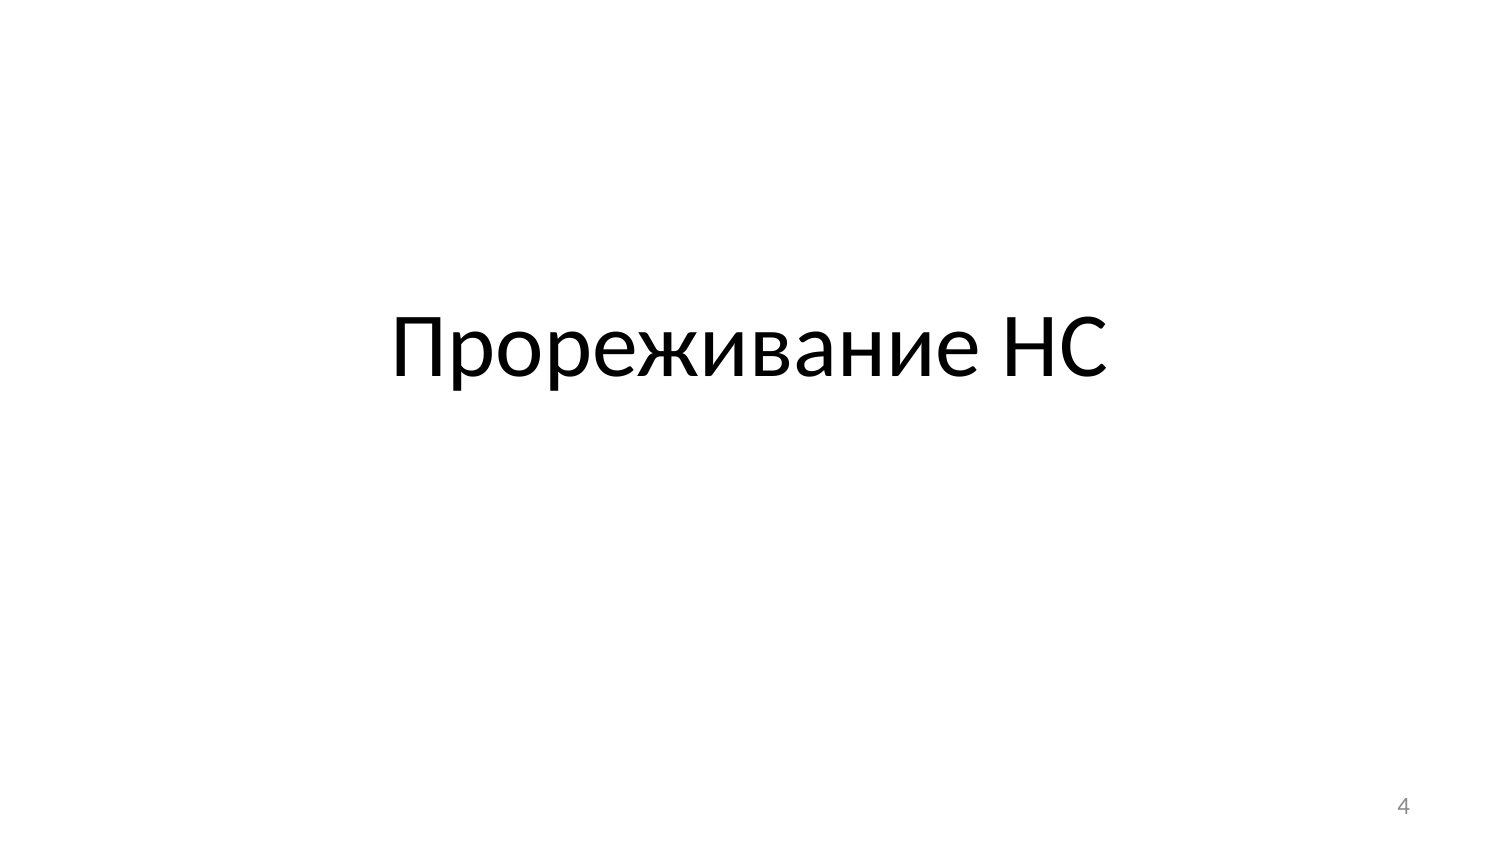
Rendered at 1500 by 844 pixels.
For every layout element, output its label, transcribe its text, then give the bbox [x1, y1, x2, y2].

slide_number 4 [1074, 782, 1425, 827]
title Прореживание НС [75, 269, 1425, 411]
